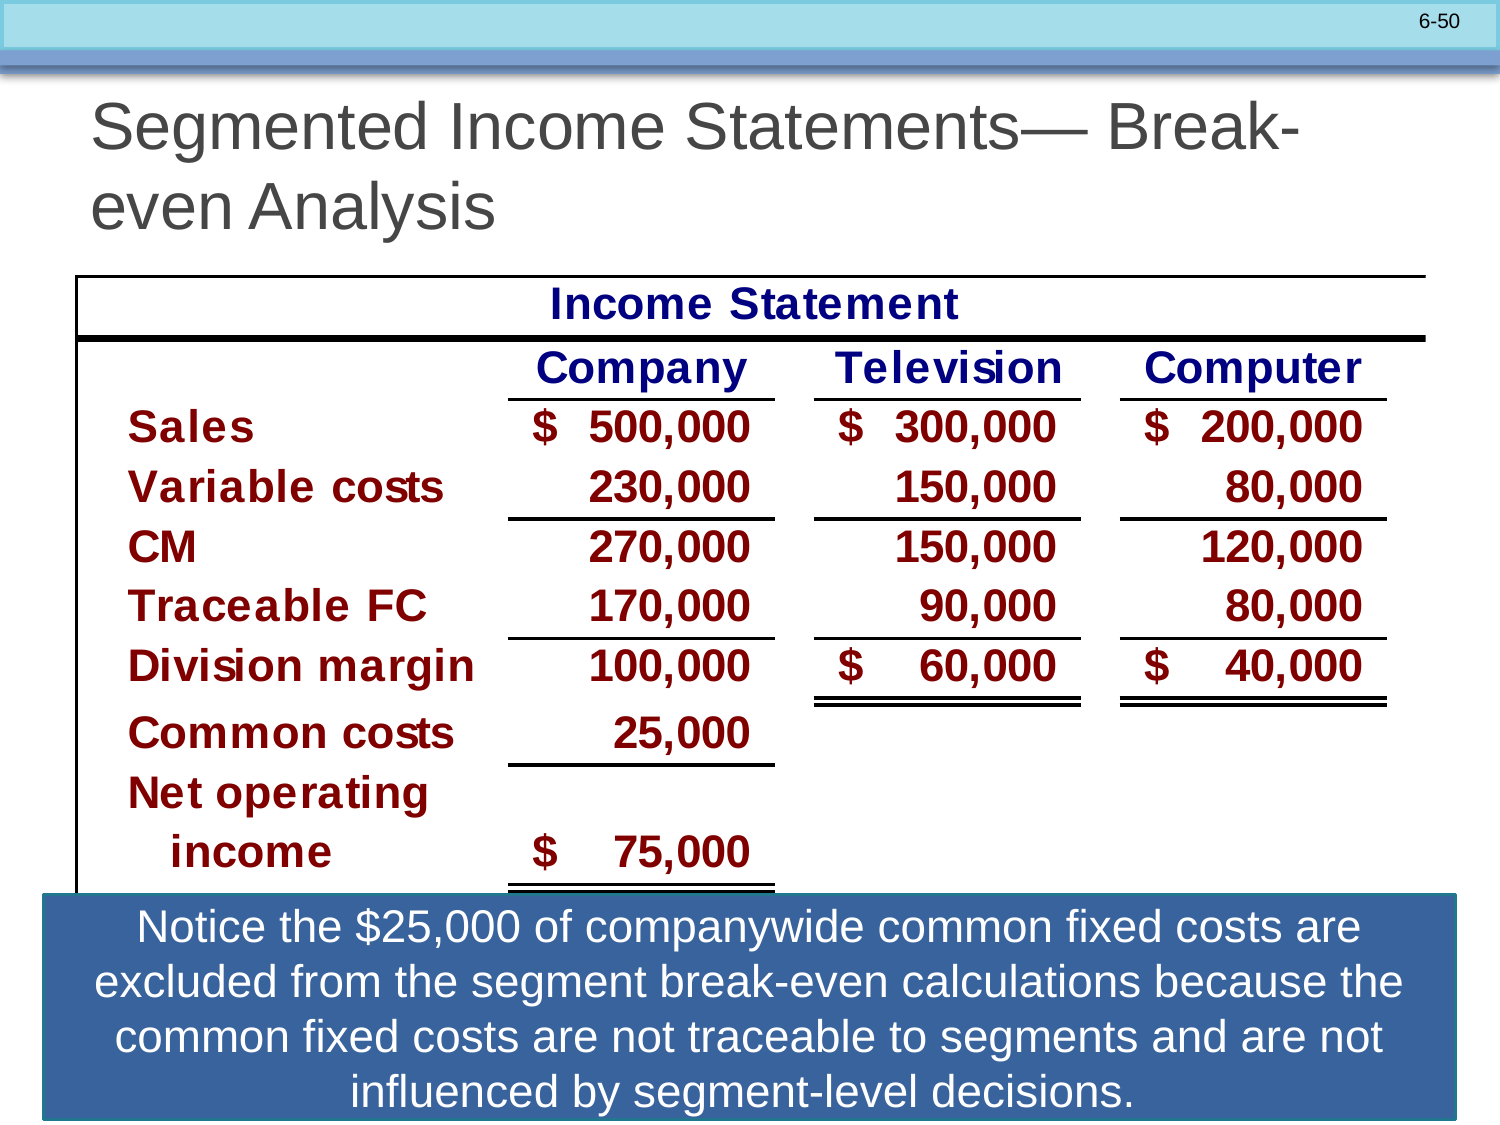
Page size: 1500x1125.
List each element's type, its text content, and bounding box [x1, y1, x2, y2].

text_box Notice the $25,000 of companywide common fixed costs are excluded from the segment break-even calculations because the common fixed costs are not traceable to segments and are not influenced by segment-level decisions. [42, 893, 1457, 1121]
title Segmented Income Statements— Break-even Analysis [75, 75, 1425, 250]
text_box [74, 274, 1430, 929]
